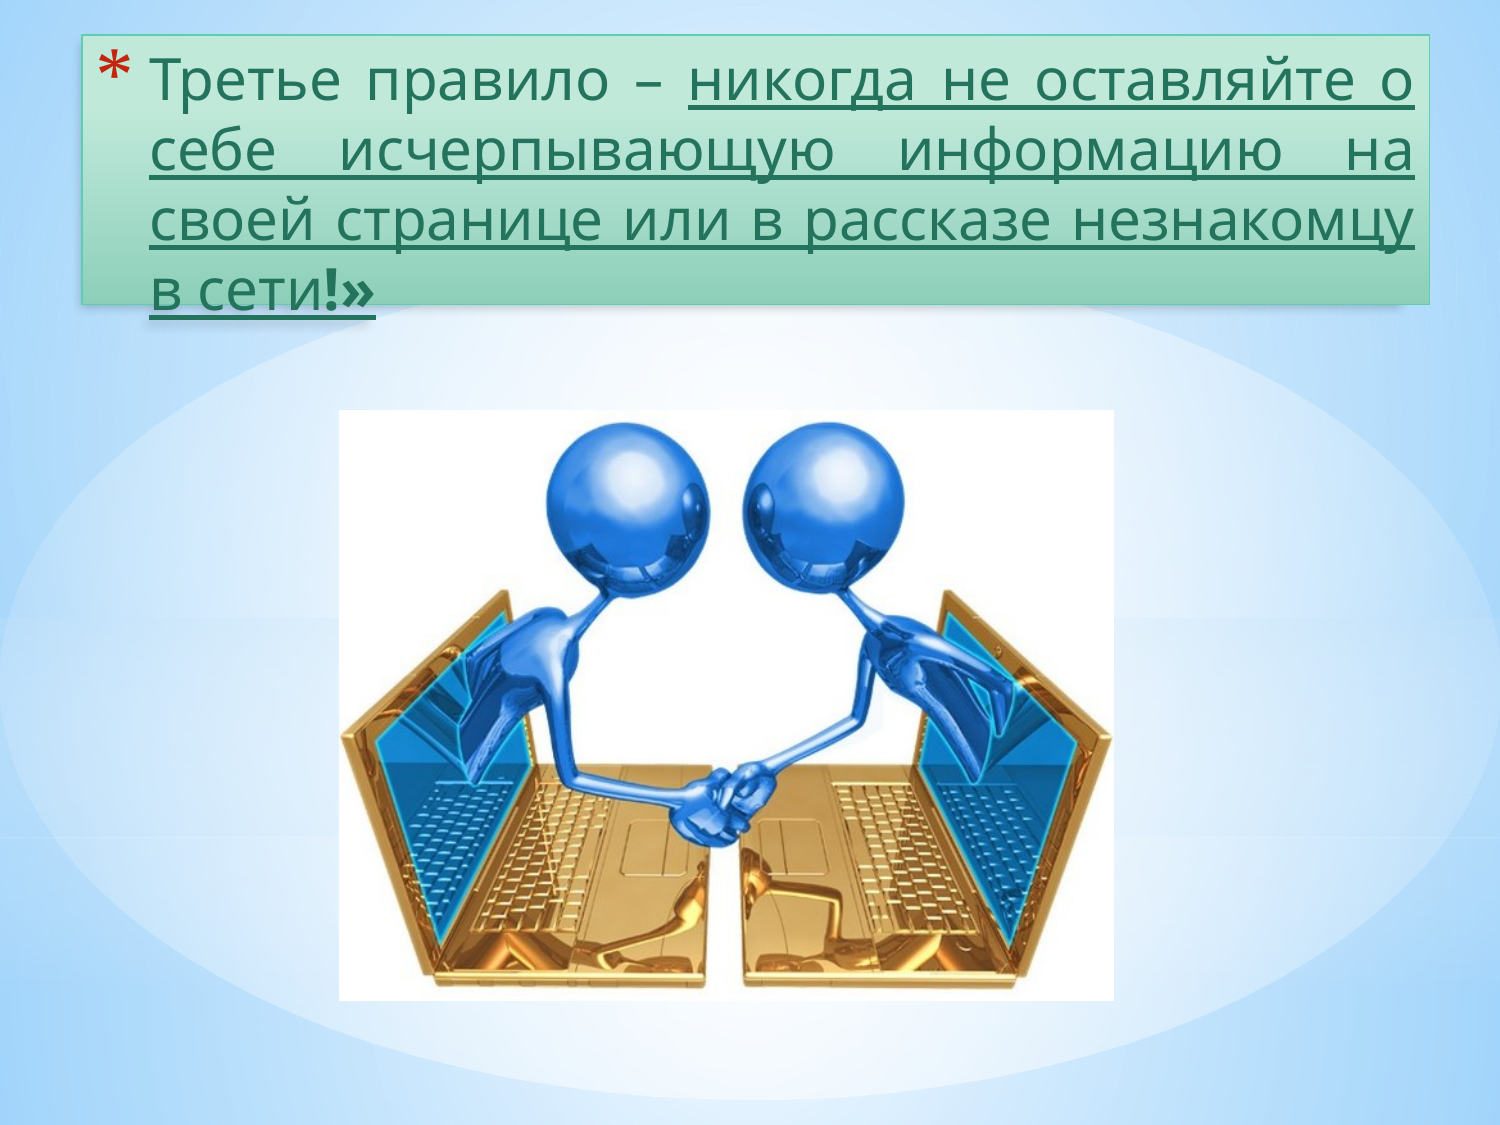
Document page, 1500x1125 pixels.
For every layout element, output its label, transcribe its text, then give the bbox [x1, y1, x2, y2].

picture [339, 409, 1114, 1001]
text_box Третье правило – никогда не оставляйте о себе исчерпывающую информацию на своей странице или в рассказе незнакомцу в сети!» [81, 34, 1430, 305]
